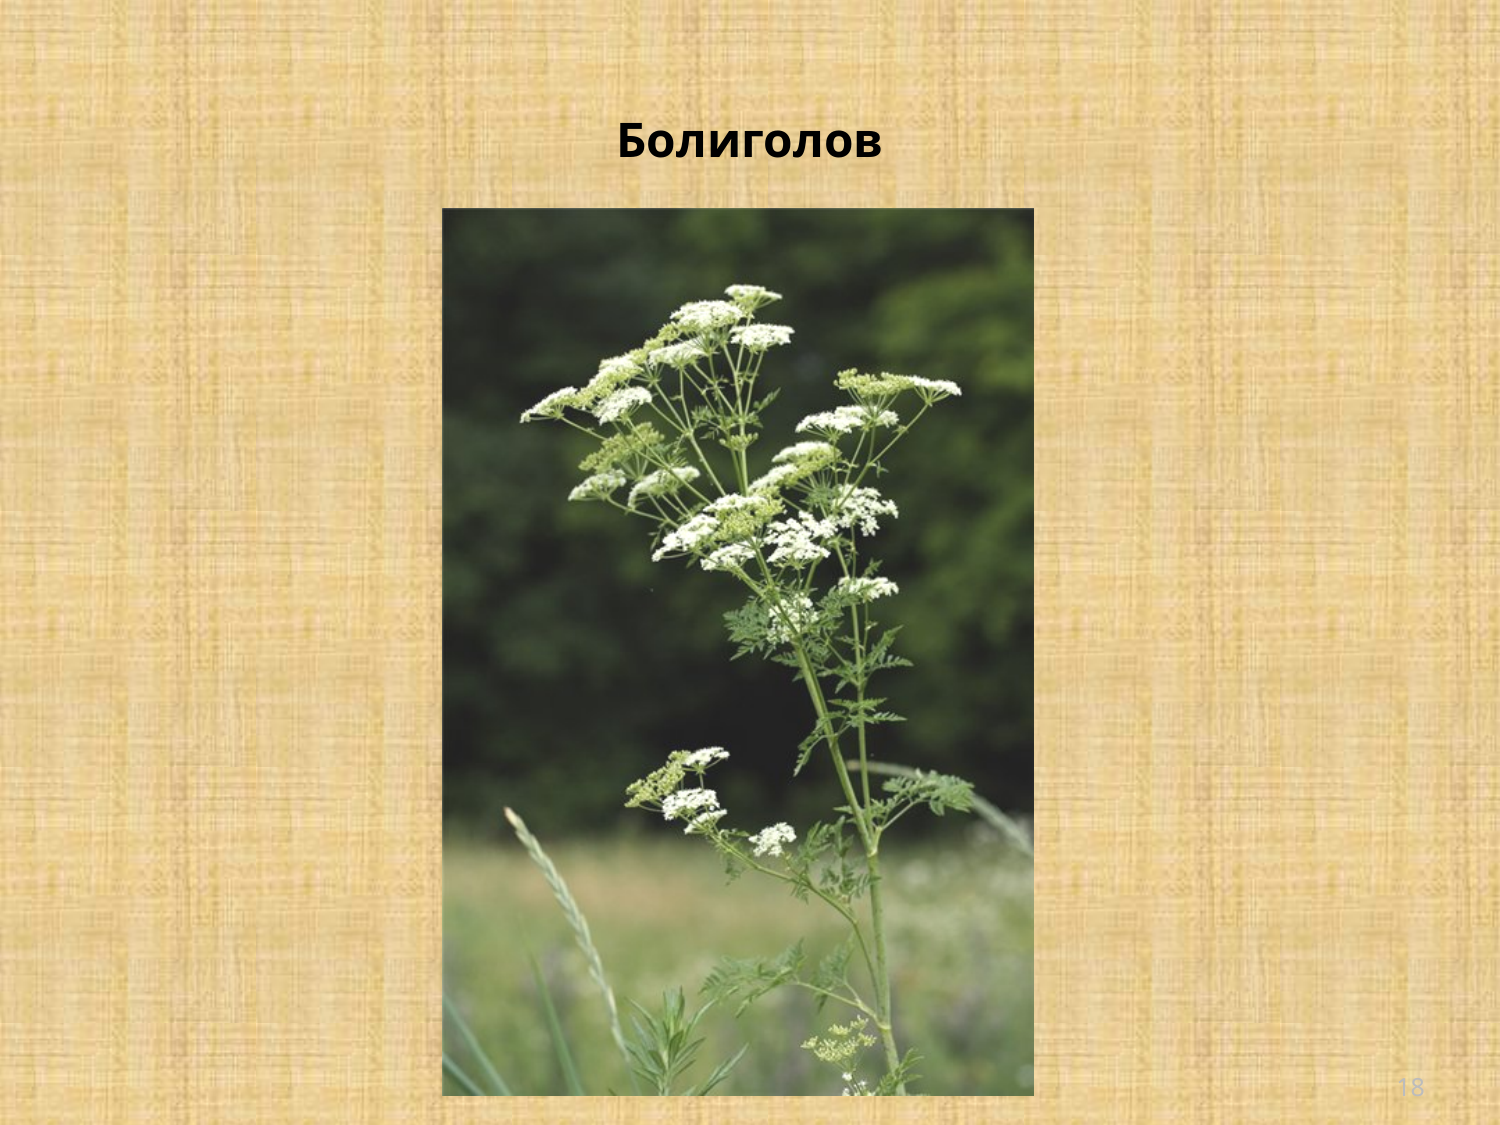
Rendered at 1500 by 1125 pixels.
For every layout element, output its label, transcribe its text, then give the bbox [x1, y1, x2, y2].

slide_number 18 [1299, 1052, 1425, 1113]
picture [0, 0, 1500, 1125]
title Болиголов [75, 45, 1425, 233]
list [442, 207, 1034, 1096]
